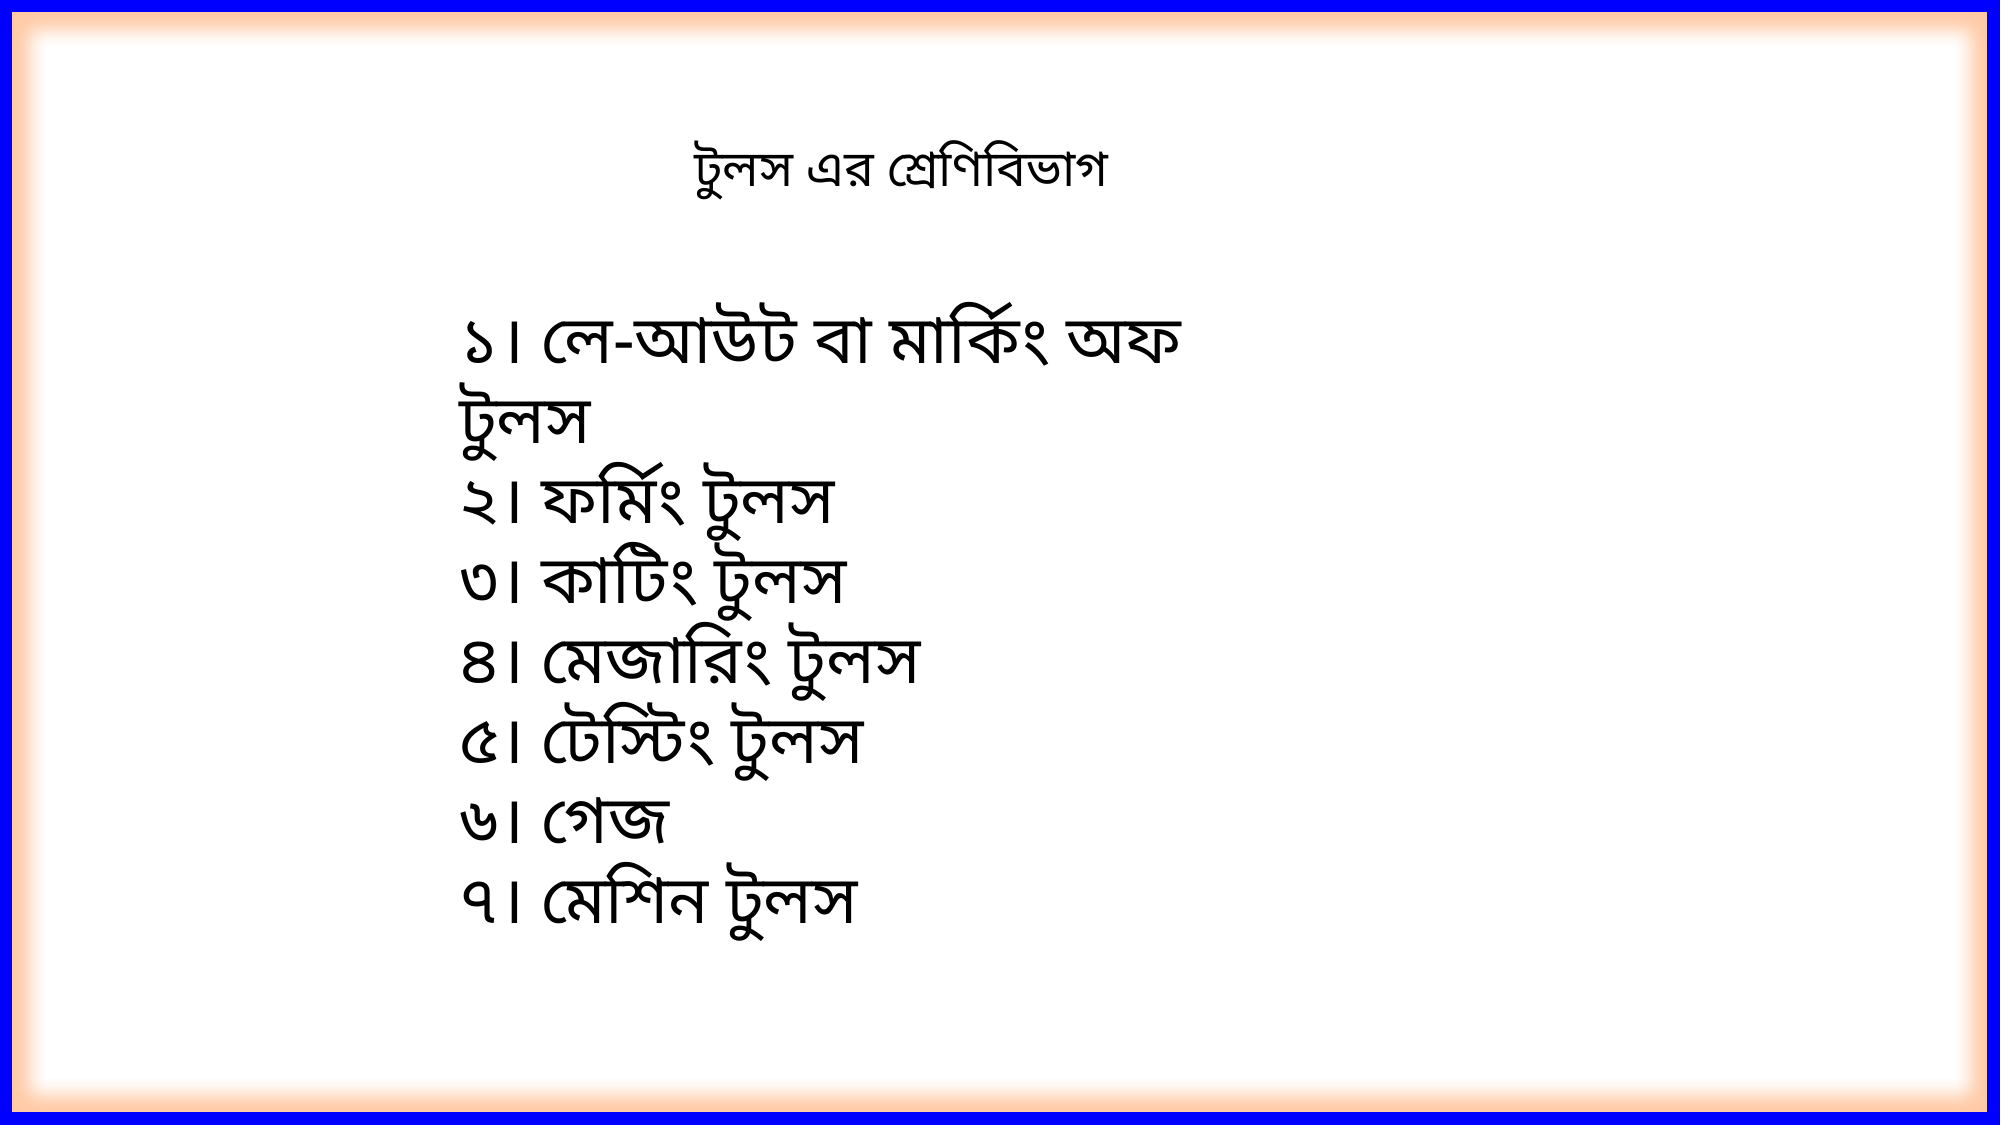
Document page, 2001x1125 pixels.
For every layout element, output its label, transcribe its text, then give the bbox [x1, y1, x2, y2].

text_box [0, 0, 2000, 1125]
text_box টুলস এর শ্রেণিবিভাগ [680, 128, 1166, 204]
text_box ১। লে-আউট বা মার্কিং অফ টুলস ২। ফর্মিং টুলস ৩। কাটিং টুলস ৪। মেজারিং টুলস ৫। টেস্টিং টুলস ৬। গেজ ৭। মেশিন টুলস [444, 289, 1234, 945]
